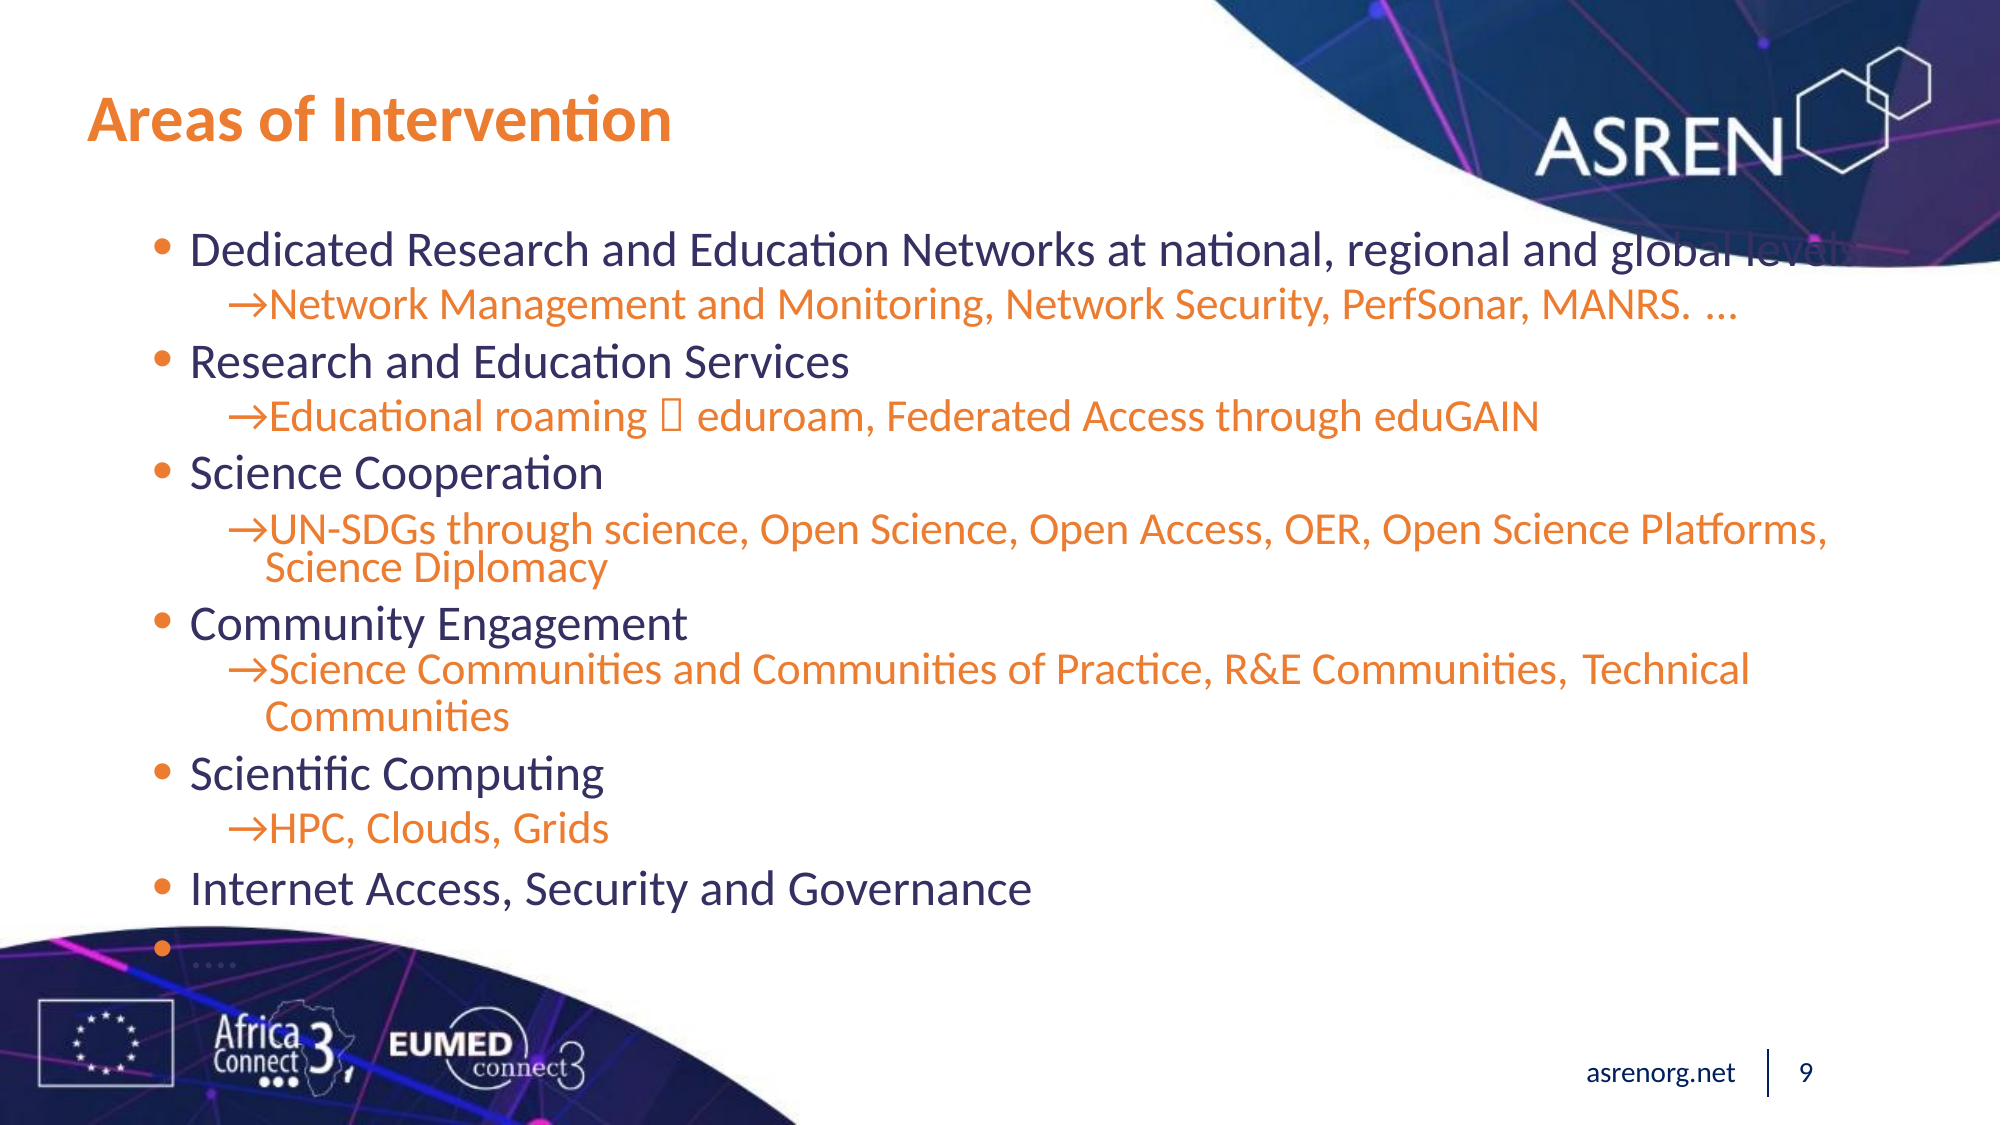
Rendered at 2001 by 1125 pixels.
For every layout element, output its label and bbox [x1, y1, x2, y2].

text_box [0, 0, 2000, 1125]
